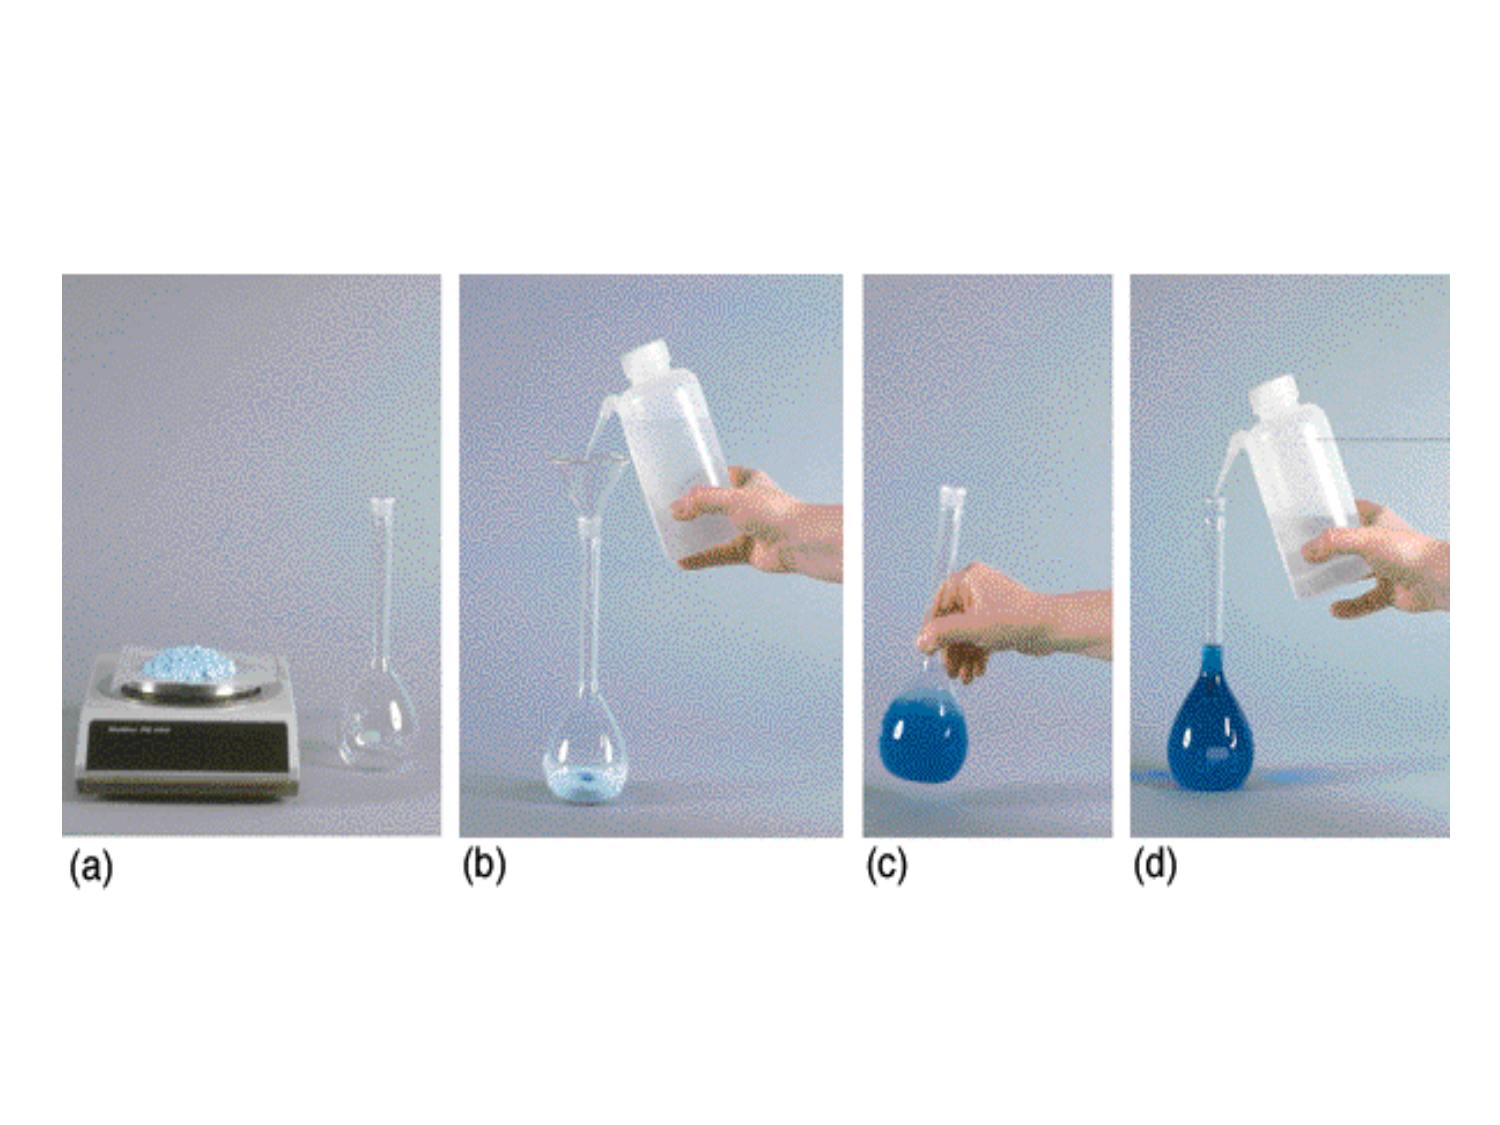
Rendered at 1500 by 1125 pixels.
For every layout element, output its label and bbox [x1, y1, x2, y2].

picture [62, 49, 1451, 1088]
